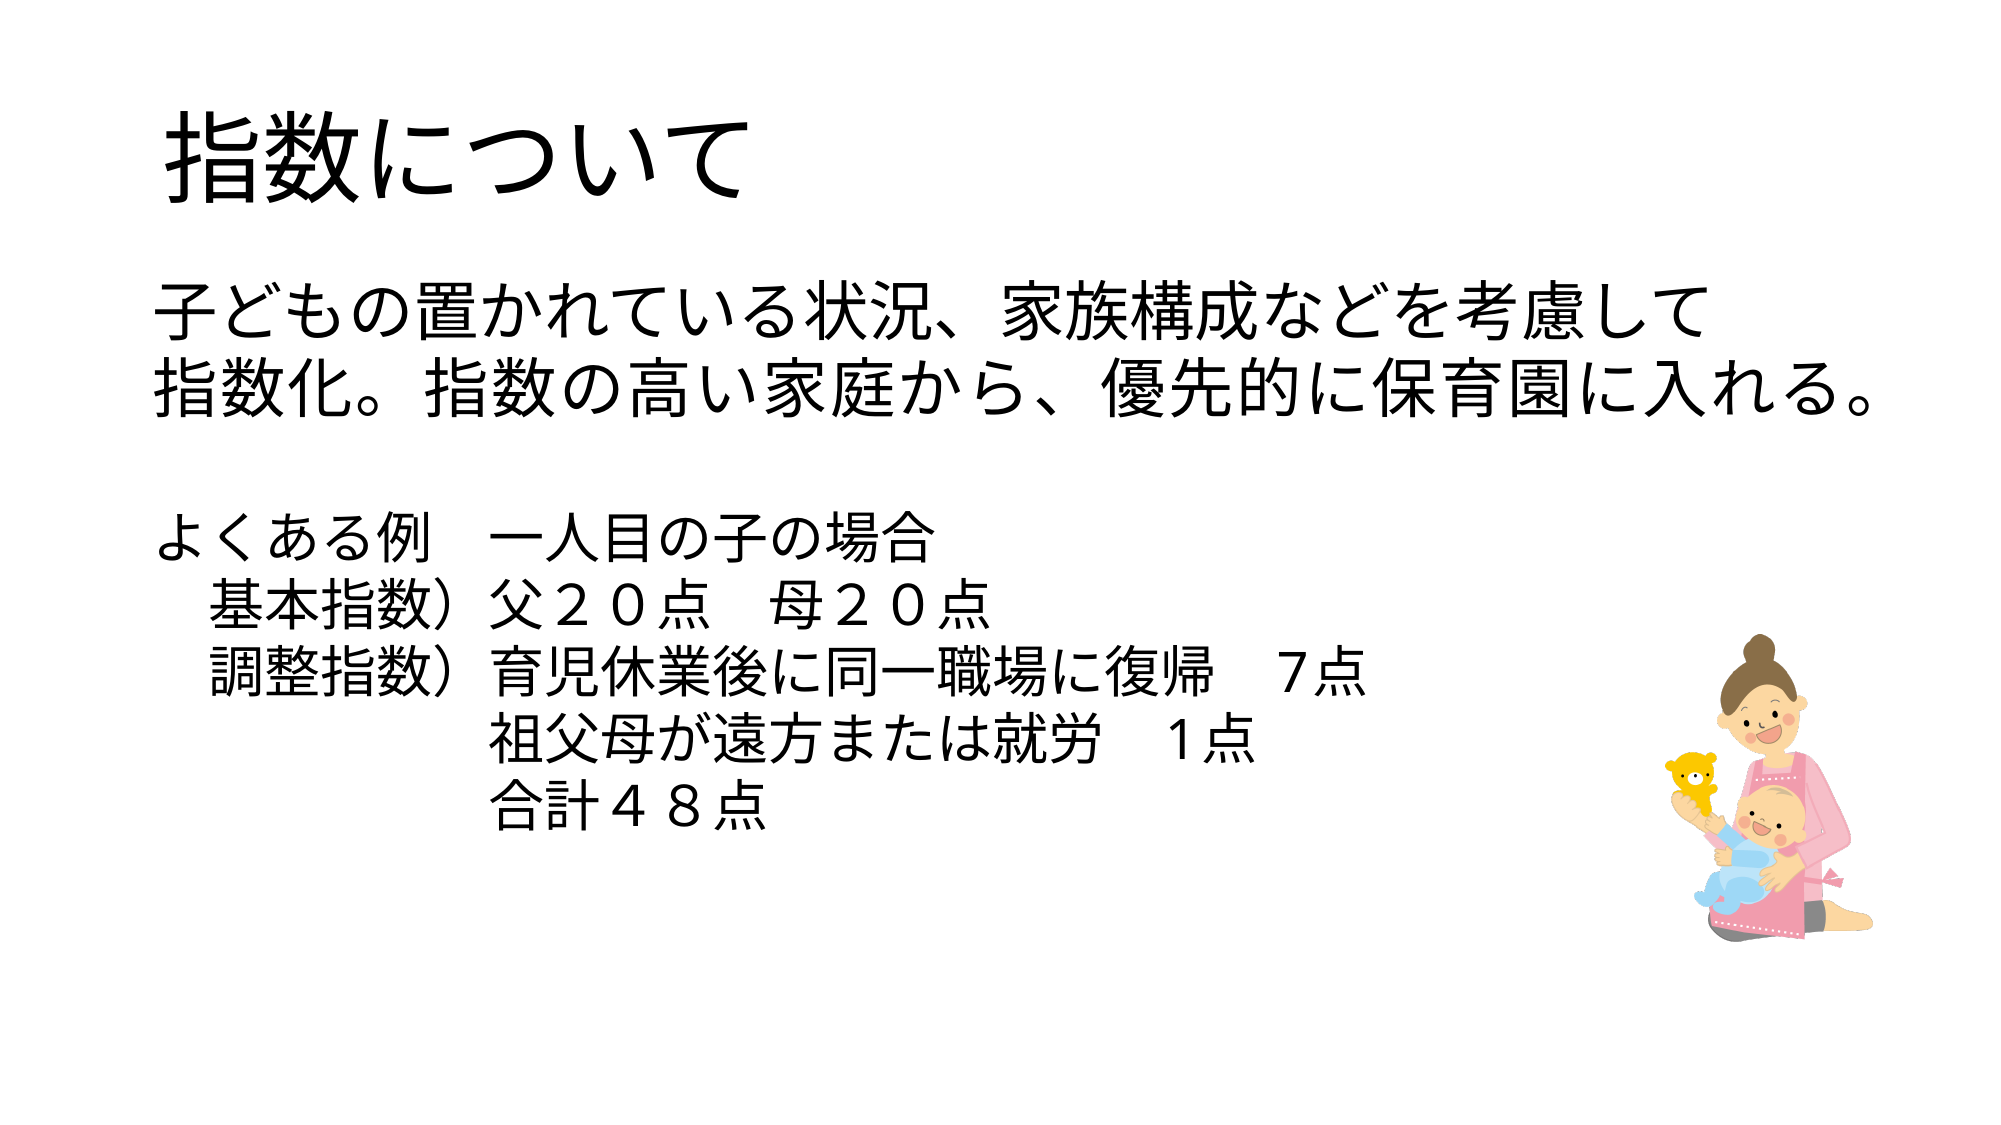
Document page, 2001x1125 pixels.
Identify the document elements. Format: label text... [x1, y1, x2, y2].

list 子どもの置かれている状況、家族構成などを考慮して 指数化。指数の高い家庭から、優先的に保育園に入れる。 よくある例 一人目の子の場合 基本指数）父２０点 母２０点 調整指数）育児休業後に同一職場に復帰 7点 祖父母が遠方または就労 1点 合計４８点 [137, 271, 1863, 981]
title 指数について [147, 54, 1873, 272]
picture [1665, 634, 1873, 942]
